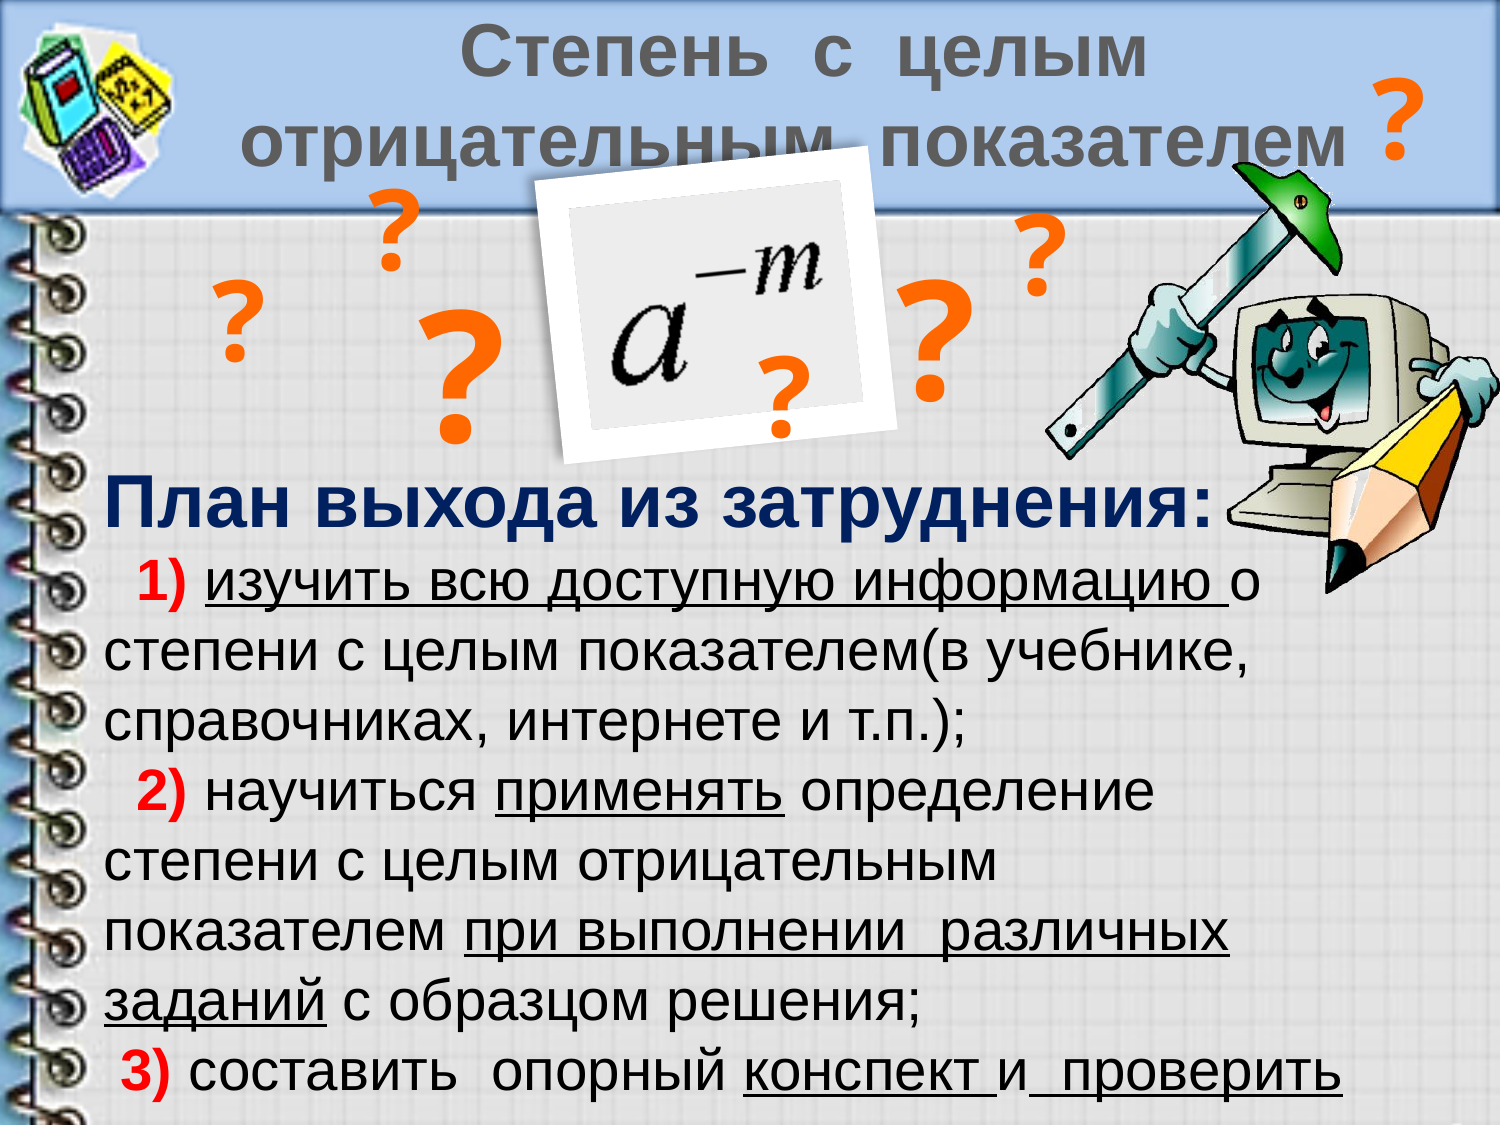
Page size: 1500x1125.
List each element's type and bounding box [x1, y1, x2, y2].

list [0, 0, 1500, 1125]
picture [579, 193, 853, 417]
picture [1045, 161, 1500, 595]
